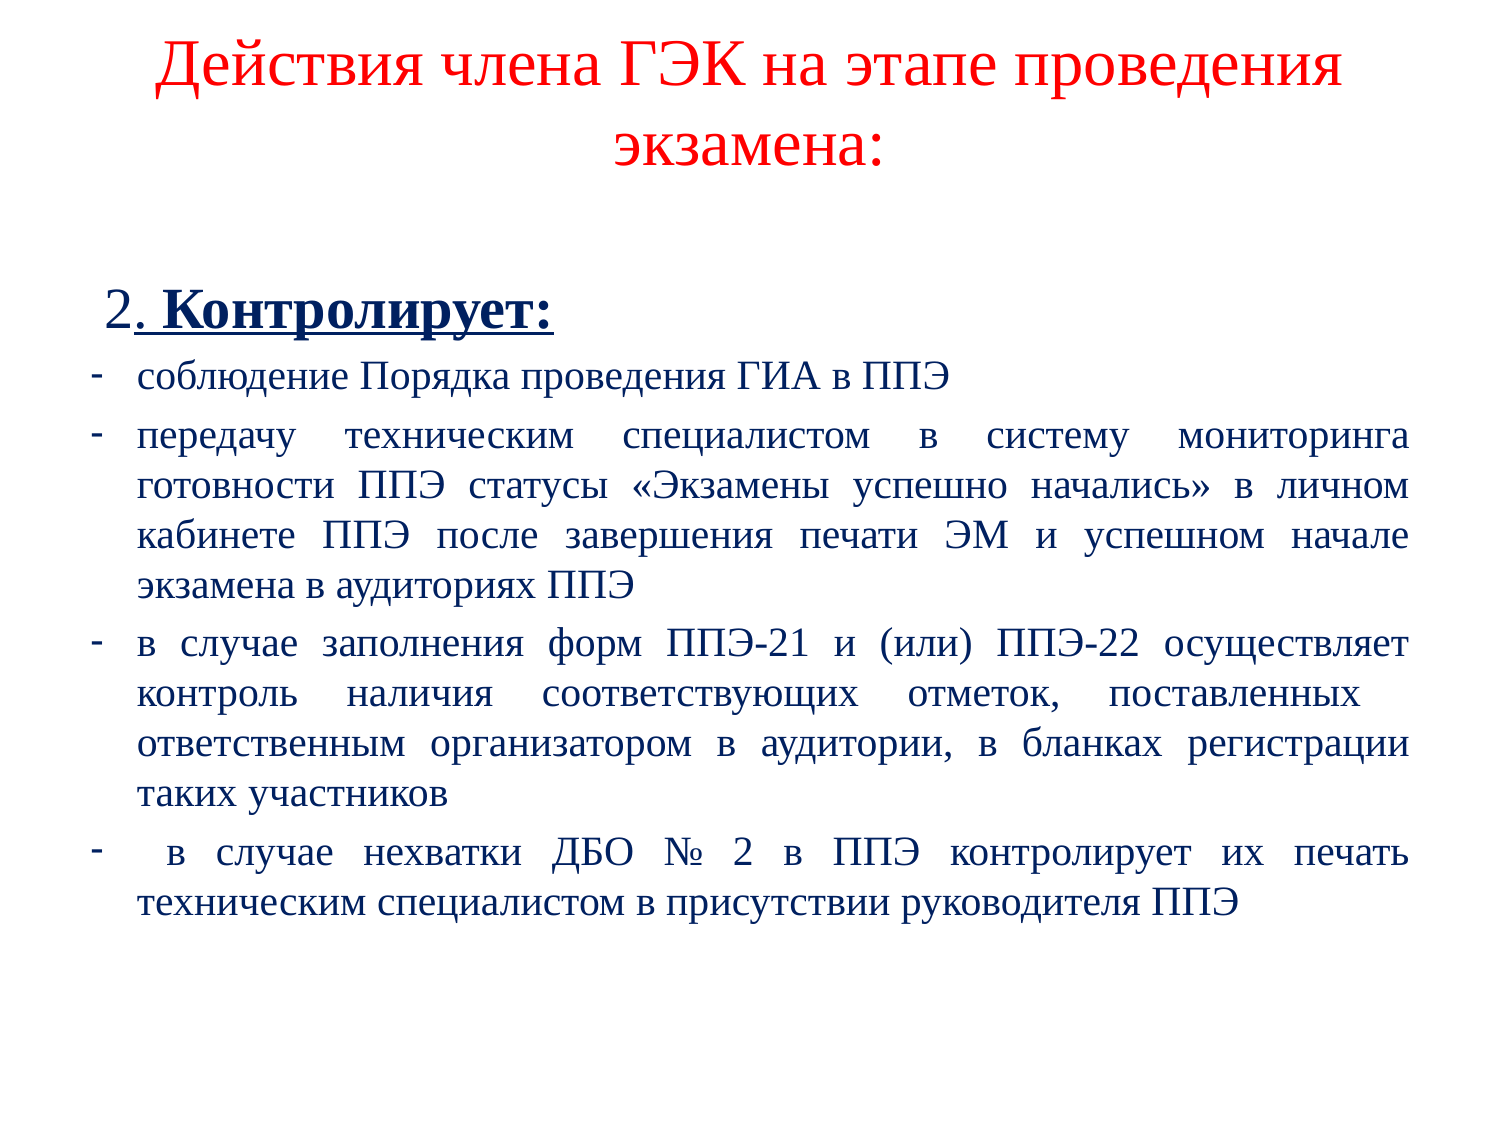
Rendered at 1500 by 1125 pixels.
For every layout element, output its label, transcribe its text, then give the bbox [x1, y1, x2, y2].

title Действия члена ГЭК на этапе проведения экзамена: [74, 44, 1426, 233]
list 2. Контролирует: соблюдение Порядка проведения ГИА в ППЭ передачу техническим специалистом в систему мониторинга готовности ППЭ статусы «Экзамены успешно начались» в личном кабинете ППЭ после завершения печати ЭМ и успешном начале экзамена в аудиториях ППЭ в случае заполнения форм ППЭ-21 и (или) ППЭ-22 осуществляет контроль наличия соответствующих отметок, поставленных ответственным организатором в аудитории, в бланках регистрации таких участников в случае нехватки ДБО № 2 в ППЭ контролирует их печать техническим специалистом в присутствии руководителя ППЭ [74, 262, 1426, 1006]
